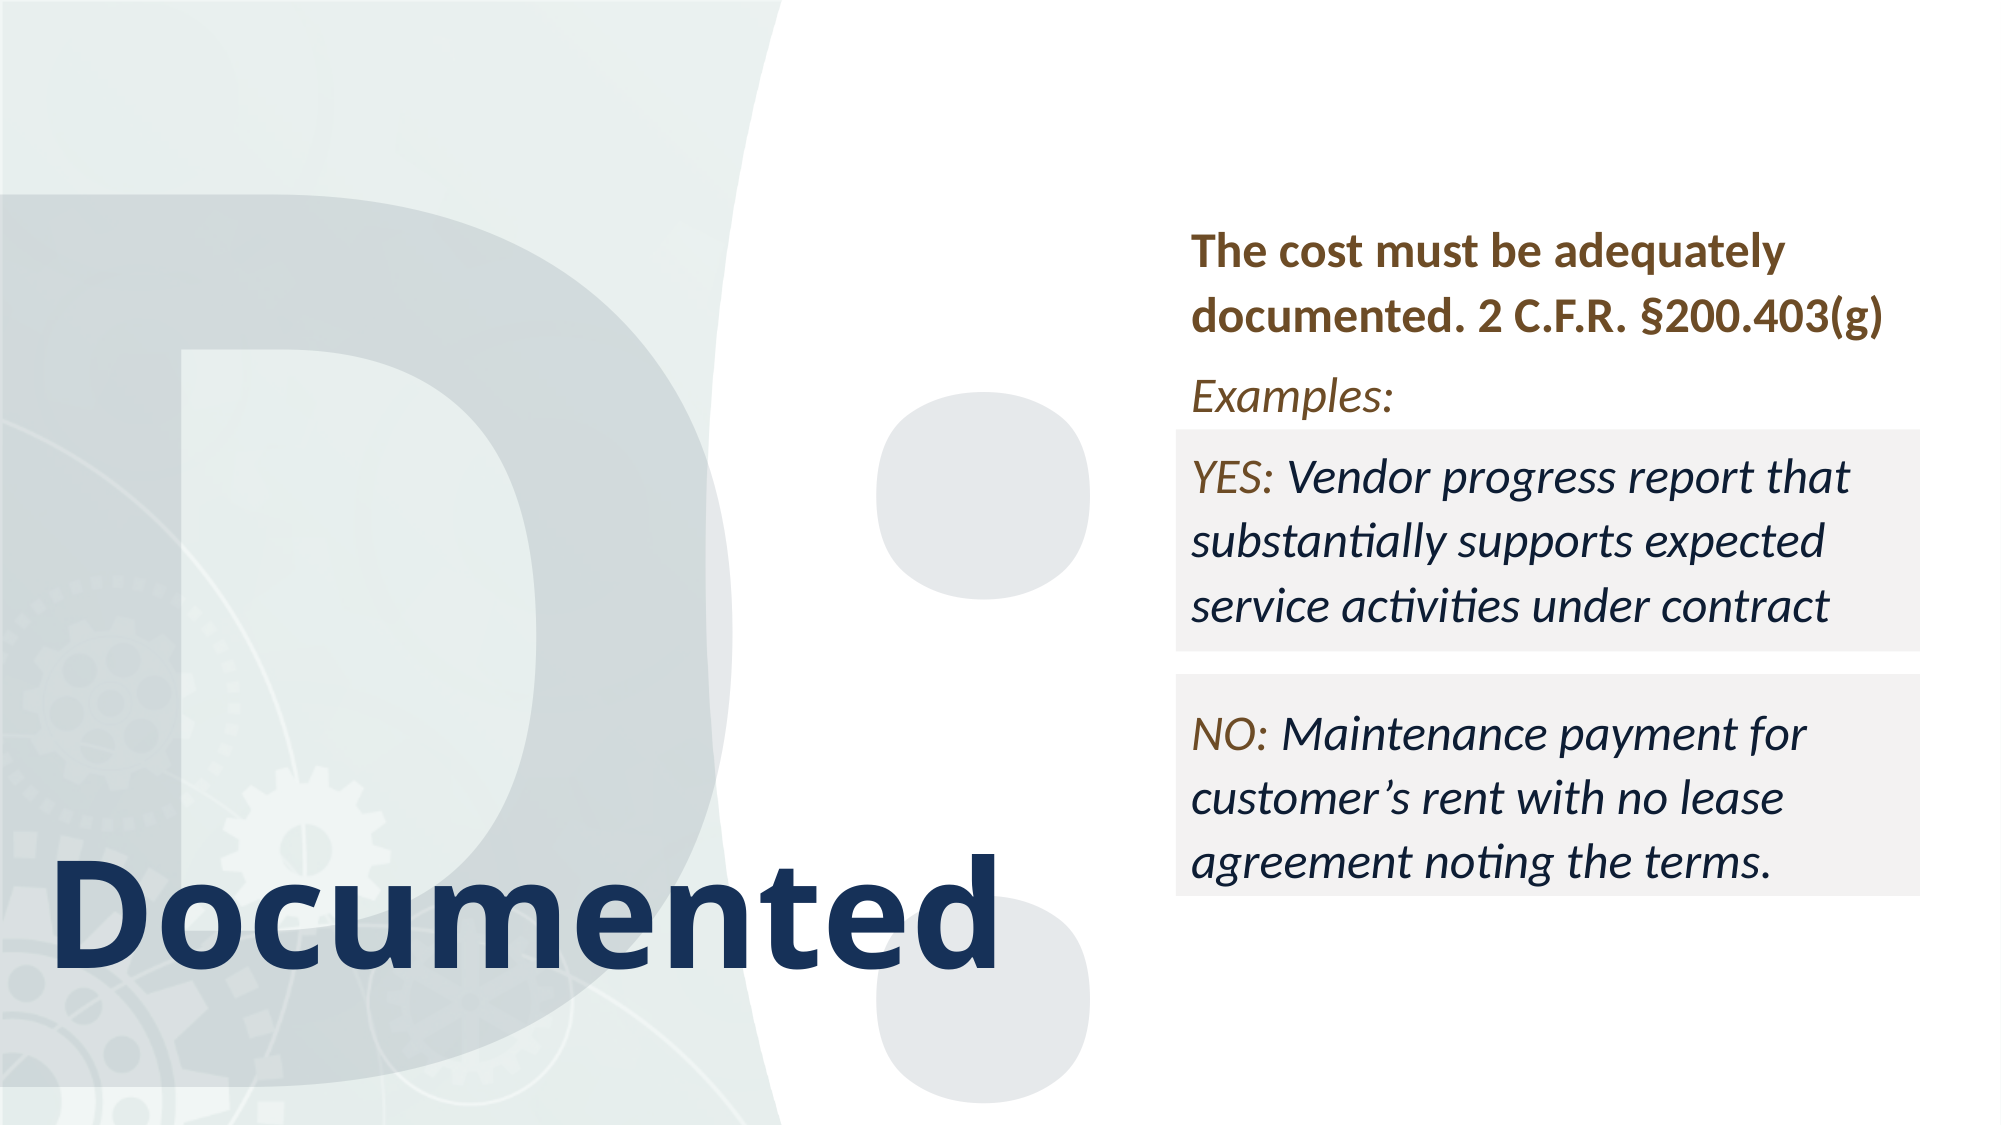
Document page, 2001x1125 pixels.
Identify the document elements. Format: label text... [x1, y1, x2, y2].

text_box D: [0, 0, 1385, 1125]
title Documented [29, 831, 1059, 1006]
list The cost must be adequately documented. 2 C.F.R. §200.403(g) Examples: YES: Vendor progress report that substantially supports expected service activities under contract NO: Maintenance payment for customer’s rent with no lease agreement noting the terms. [1176, 206, 1978, 919]
